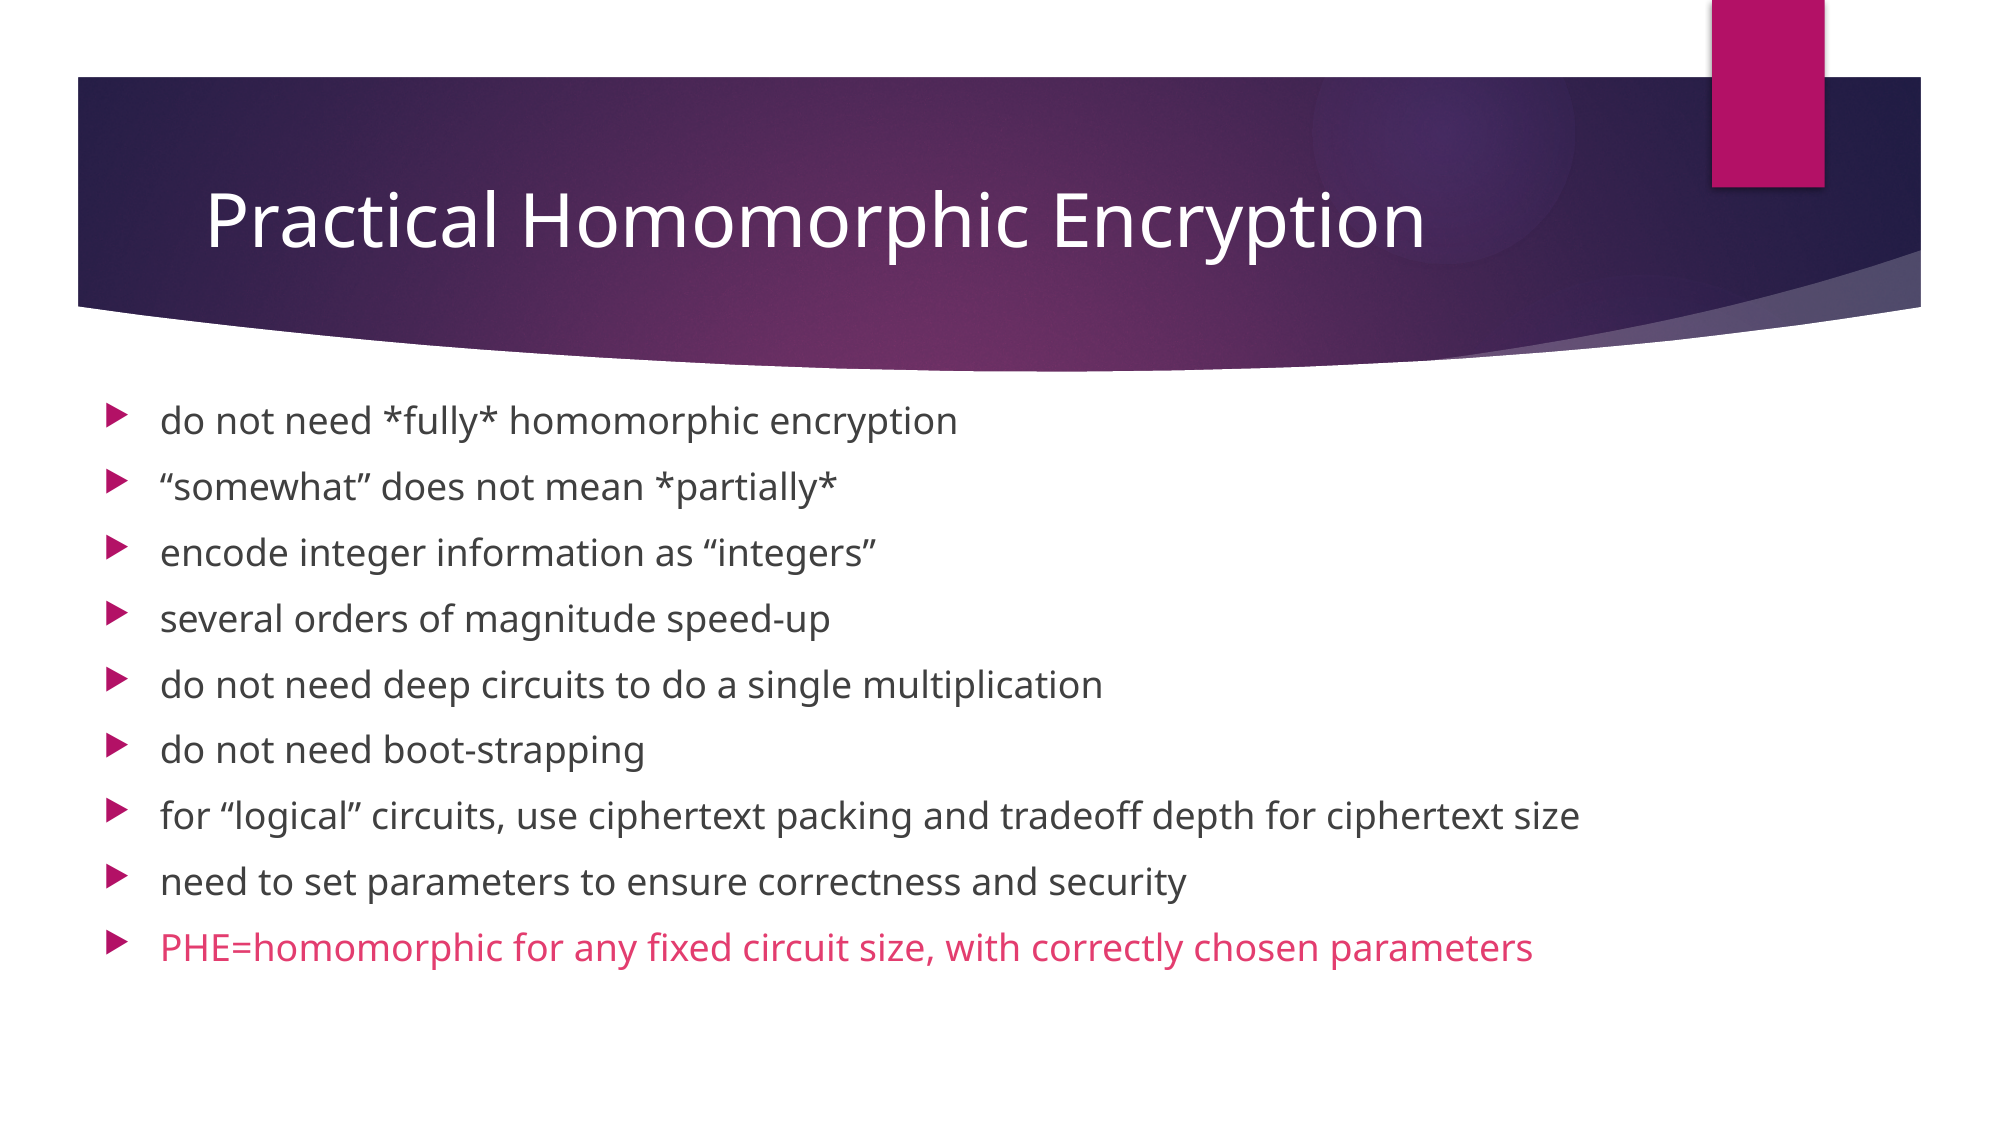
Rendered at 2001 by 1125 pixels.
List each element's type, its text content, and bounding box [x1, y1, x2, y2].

list do not need *fully* homomorphic encryption “somewhat” does not mean *partially* encode integer information as “integers” several orders of magnitude speed-up do not need deep circuits to do a single multiplication do not need boot-strapping for “logical” circuits, use ciphertext packing and tradeoff depth for ciphertext size need to set parameters to ensure correctness and security PHE=homomorphic for any fixed circuit size, with correctly chosen parameters [88, 389, 1889, 1125]
title Practical Homomorphic Encryption [189, 159, 1627, 276]
